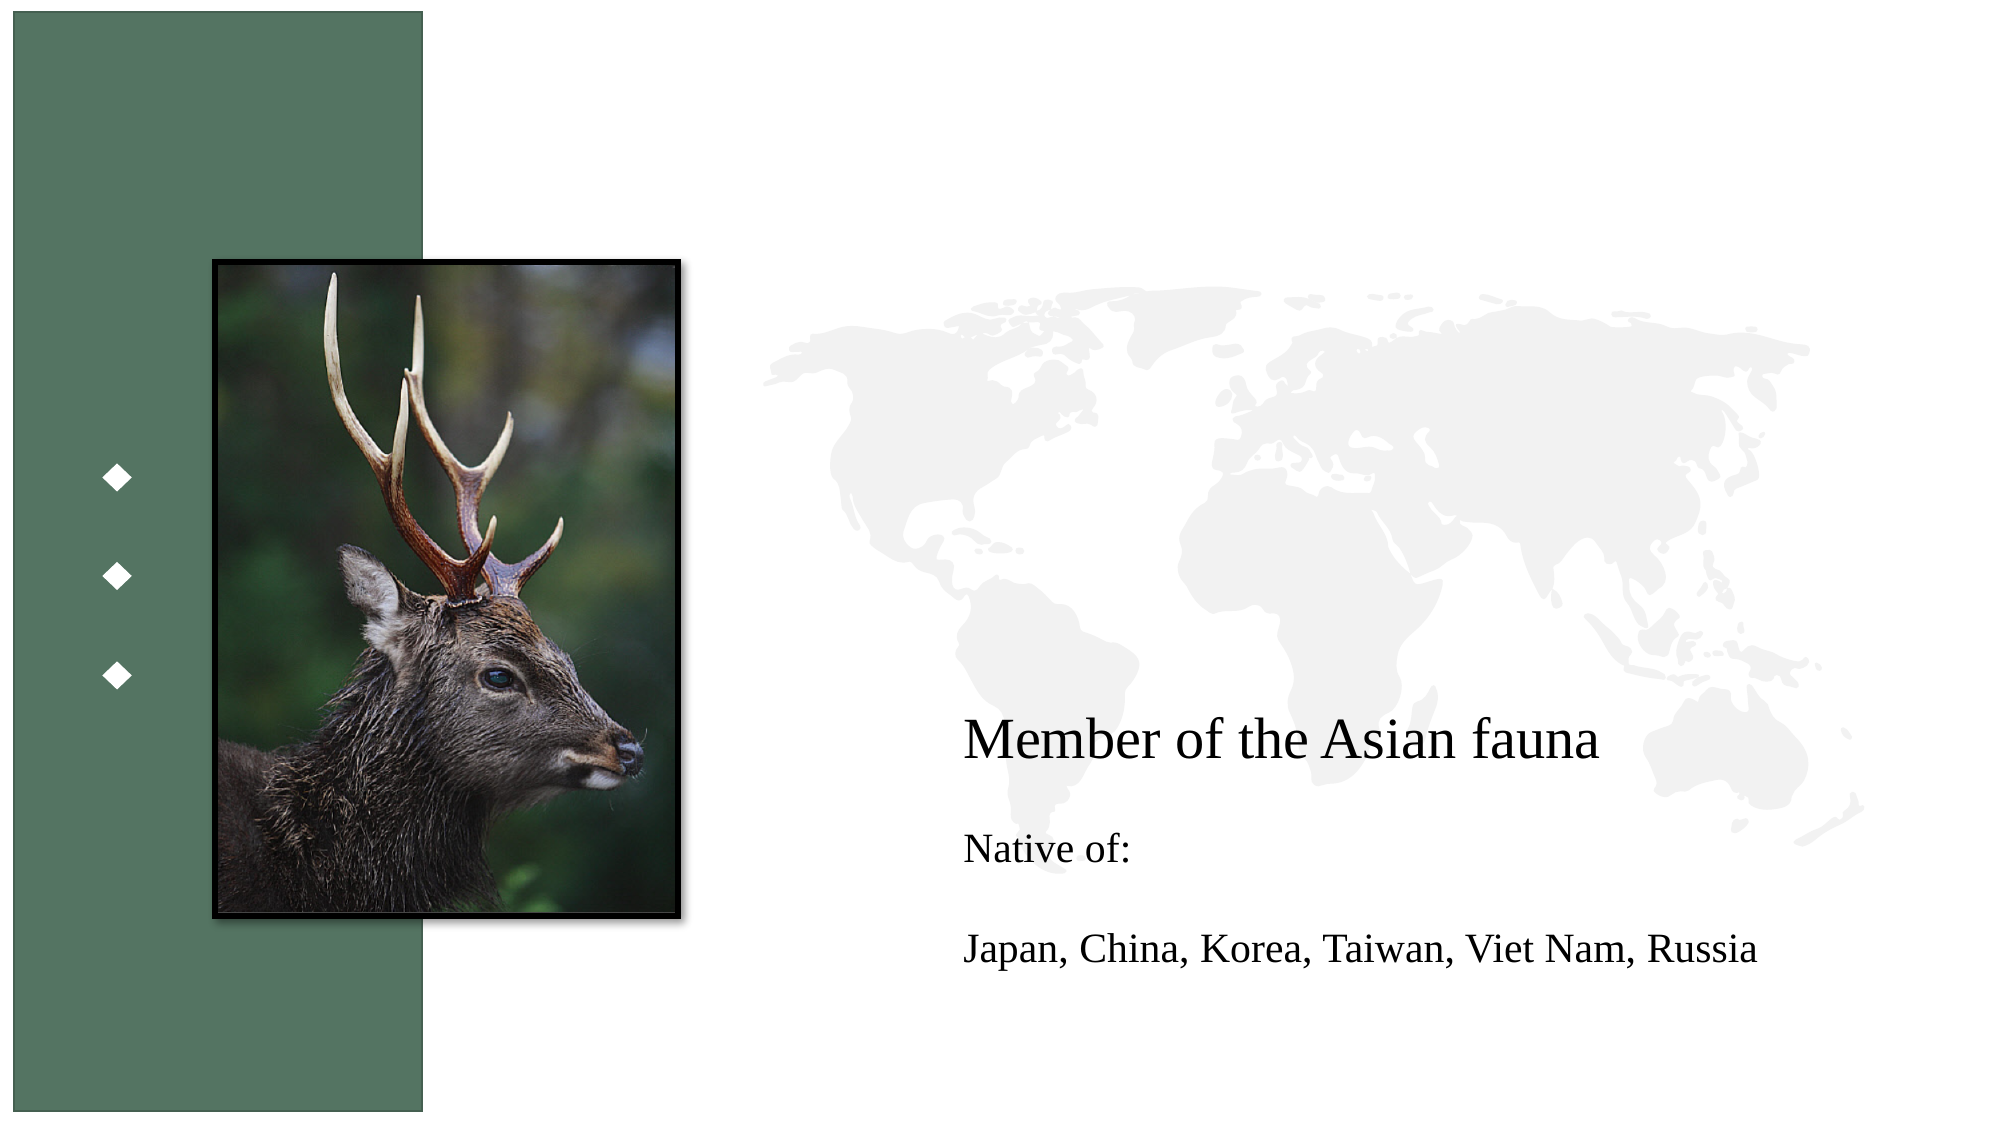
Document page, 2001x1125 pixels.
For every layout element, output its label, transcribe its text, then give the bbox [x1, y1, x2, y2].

text_box [102, 561, 132, 591]
text_box [102, 463, 132, 492]
picture [218, 264, 675, 913]
text_box Member of the Asian fauna Native of: Japan, China, Korea, Taiwan, Viet Nam, Russia [948, 874, 1774, 978]
text_box [102, 661, 132, 690]
text_box [13, 11, 423, 1112]
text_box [762, 286, 1865, 874]
